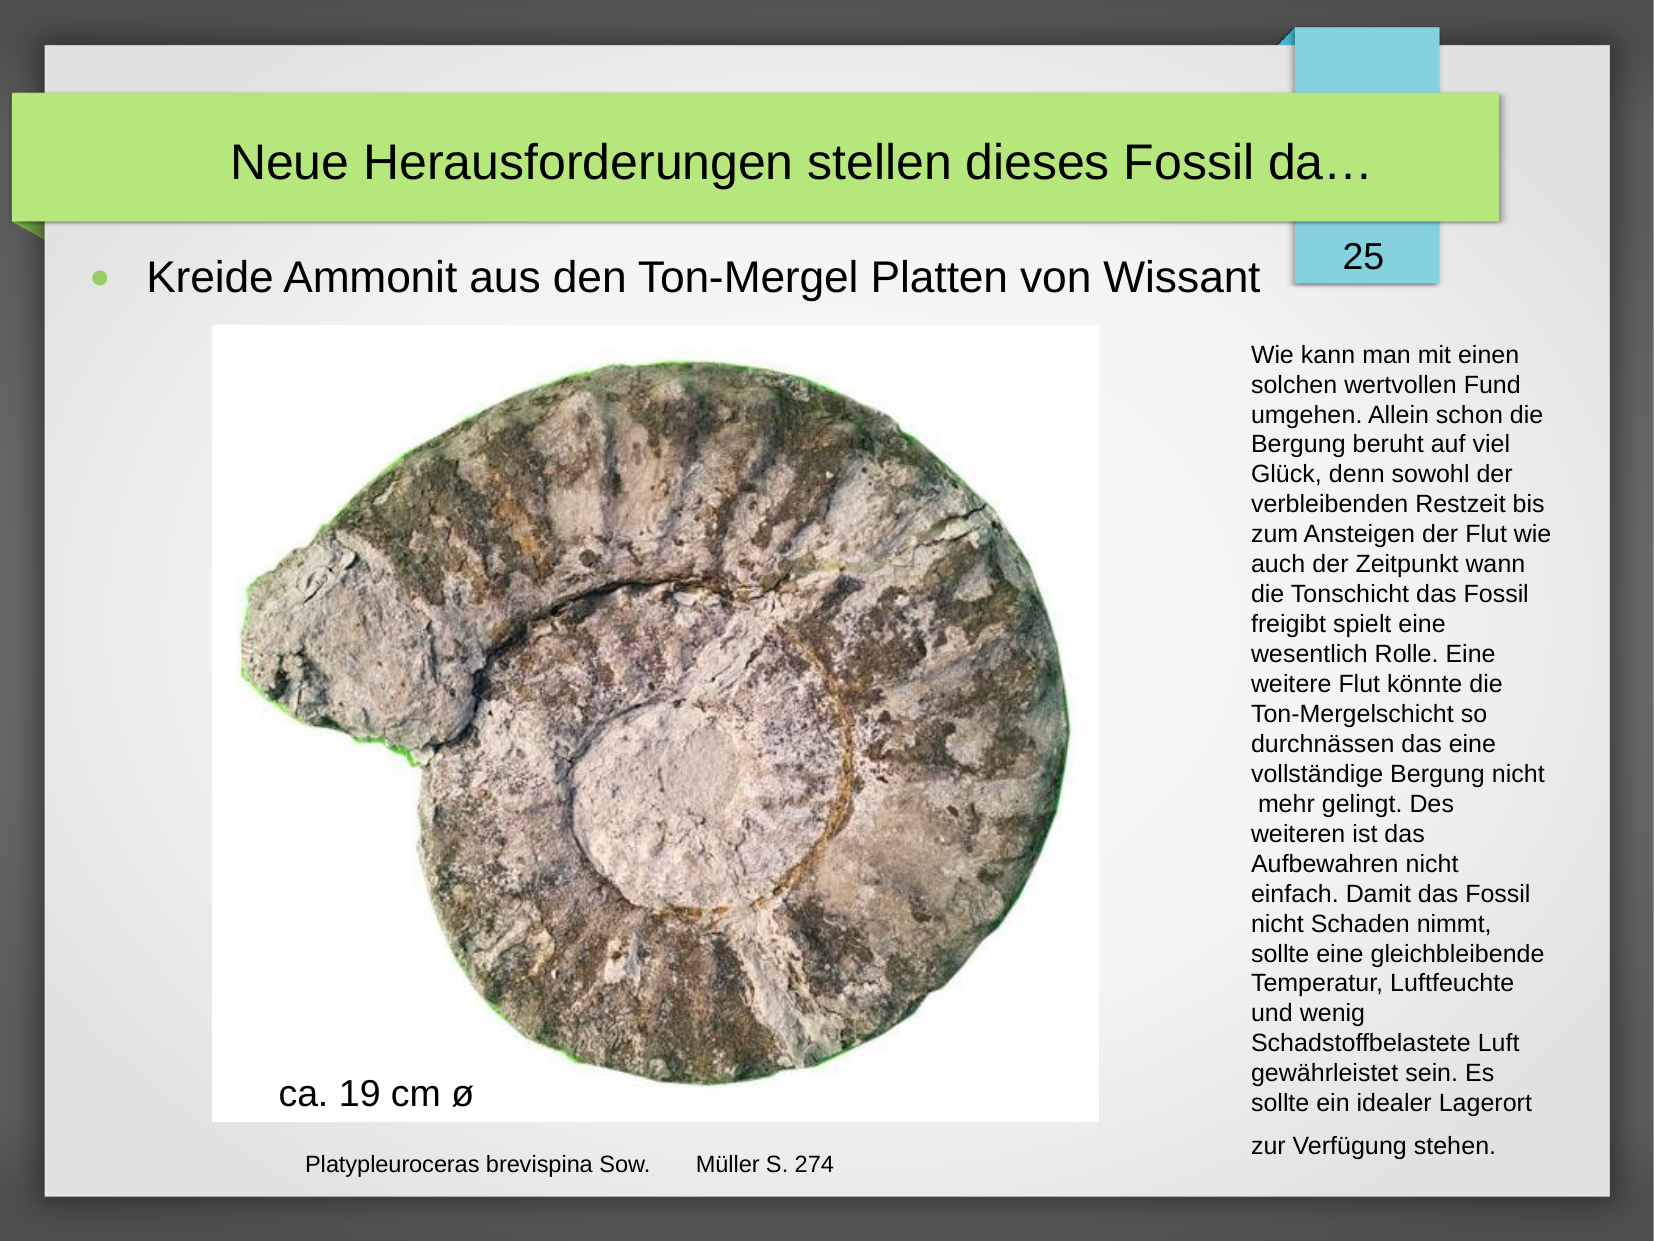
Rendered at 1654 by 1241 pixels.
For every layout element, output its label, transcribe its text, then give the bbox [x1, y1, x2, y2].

text_box Platypleuroceras brevispina Sow. Müller S. 274 [290, 1133, 1099, 1193]
picture [0, 0, 1654, 1241]
text_box Wie kann man mit einen solchen wertvollen Fund umgehen. Allein schon die Bergung beruht auf viel Glück, denn sowohl der verbleibenden Restzeit bis zum Ansteigen der Flut wie auch der Zeitpunkt wann die Tonschicht das Fossil freigibt spielt eine wesentlich Rolle. Eine weitere Flut könnte die Ton-Mergelschicht so durchnässen das eine vollständige Bergung nicht mehr gelingt. Des weiteren ist das Aufbewahren nicht einfach. Damit das Fossil nicht Schaden nimmt, sollte eine gleichbleibende Temperatur, Luftfeuchte und wenig Schadstoffbelastete Luft gewährleistet sein. Es sollte ein idealer Lagerort zur Verfügung stehen. [1236, 330, 1567, 1134]
text_box 25 [1327, 224, 1423, 284]
text_box Neue Herausforderungen stellen dieses Fossil da… [230, 118, 1423, 201]
text_box Kreide Ammonit aus den Ton-Mergel Platten von Wissant [72, 247, 1277, 307]
